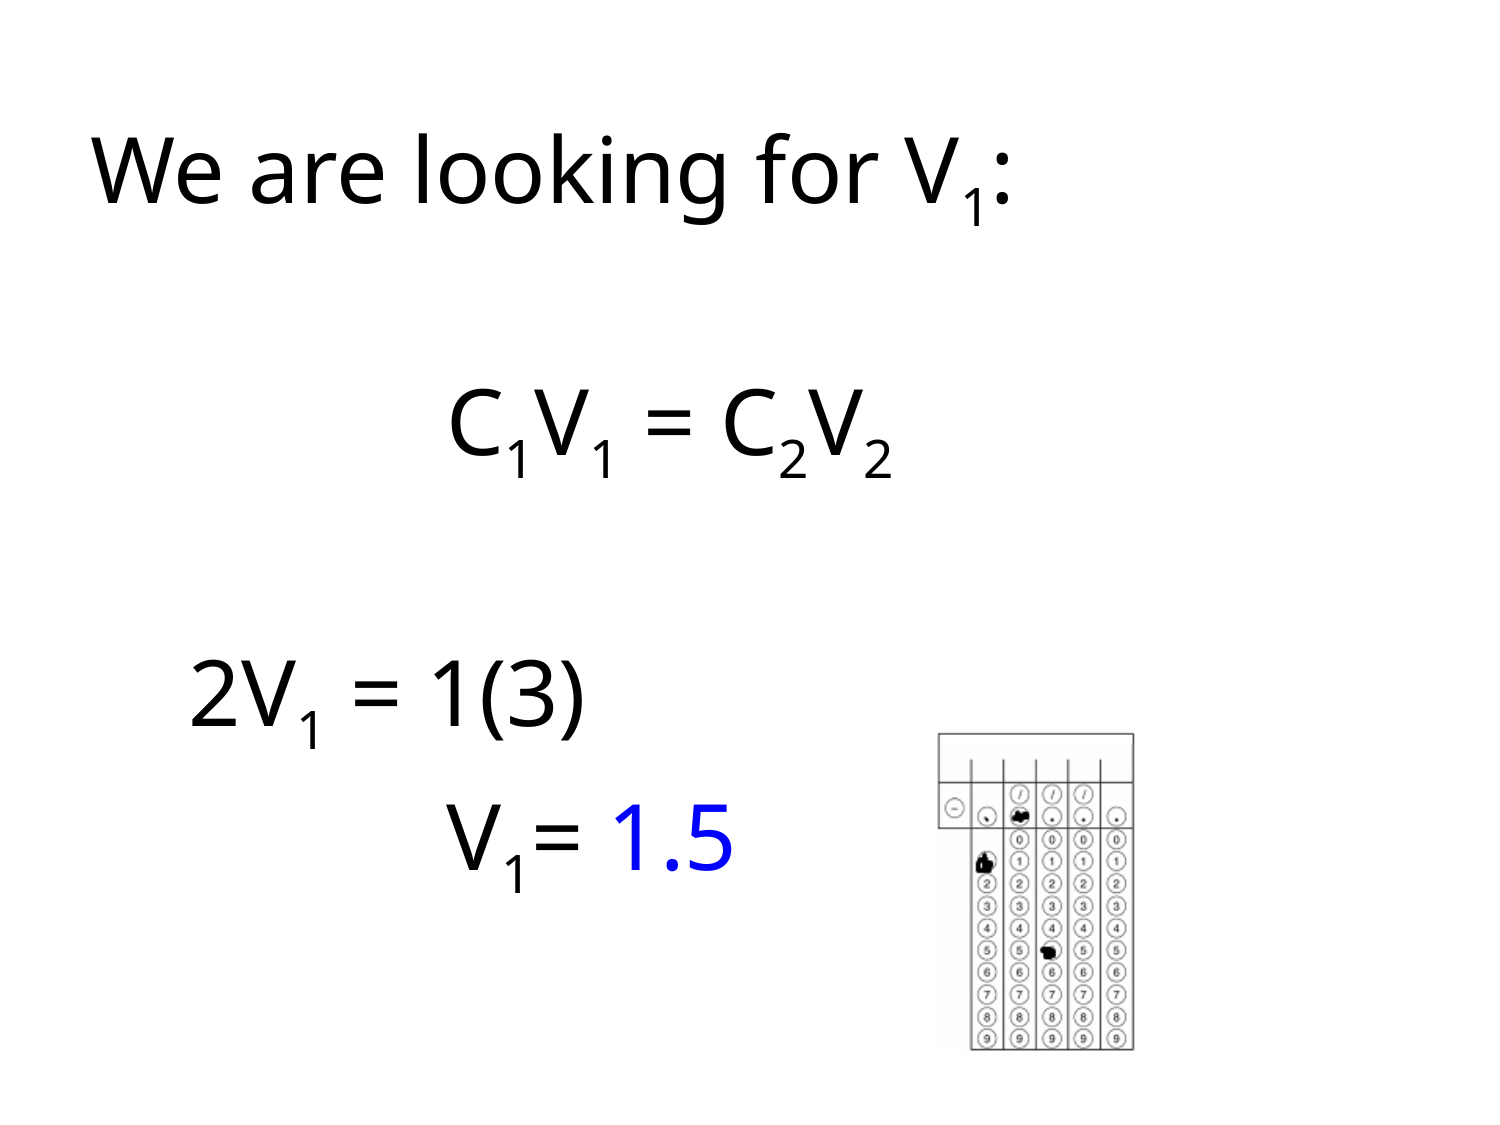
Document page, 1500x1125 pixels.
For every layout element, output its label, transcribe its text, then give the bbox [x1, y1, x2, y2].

list We are looking for V1: C1V1 = C2V2 2V1 = 1(3) V1= 1.5 [75, 104, 1425, 1005]
picture [937, 724, 1148, 1057]
